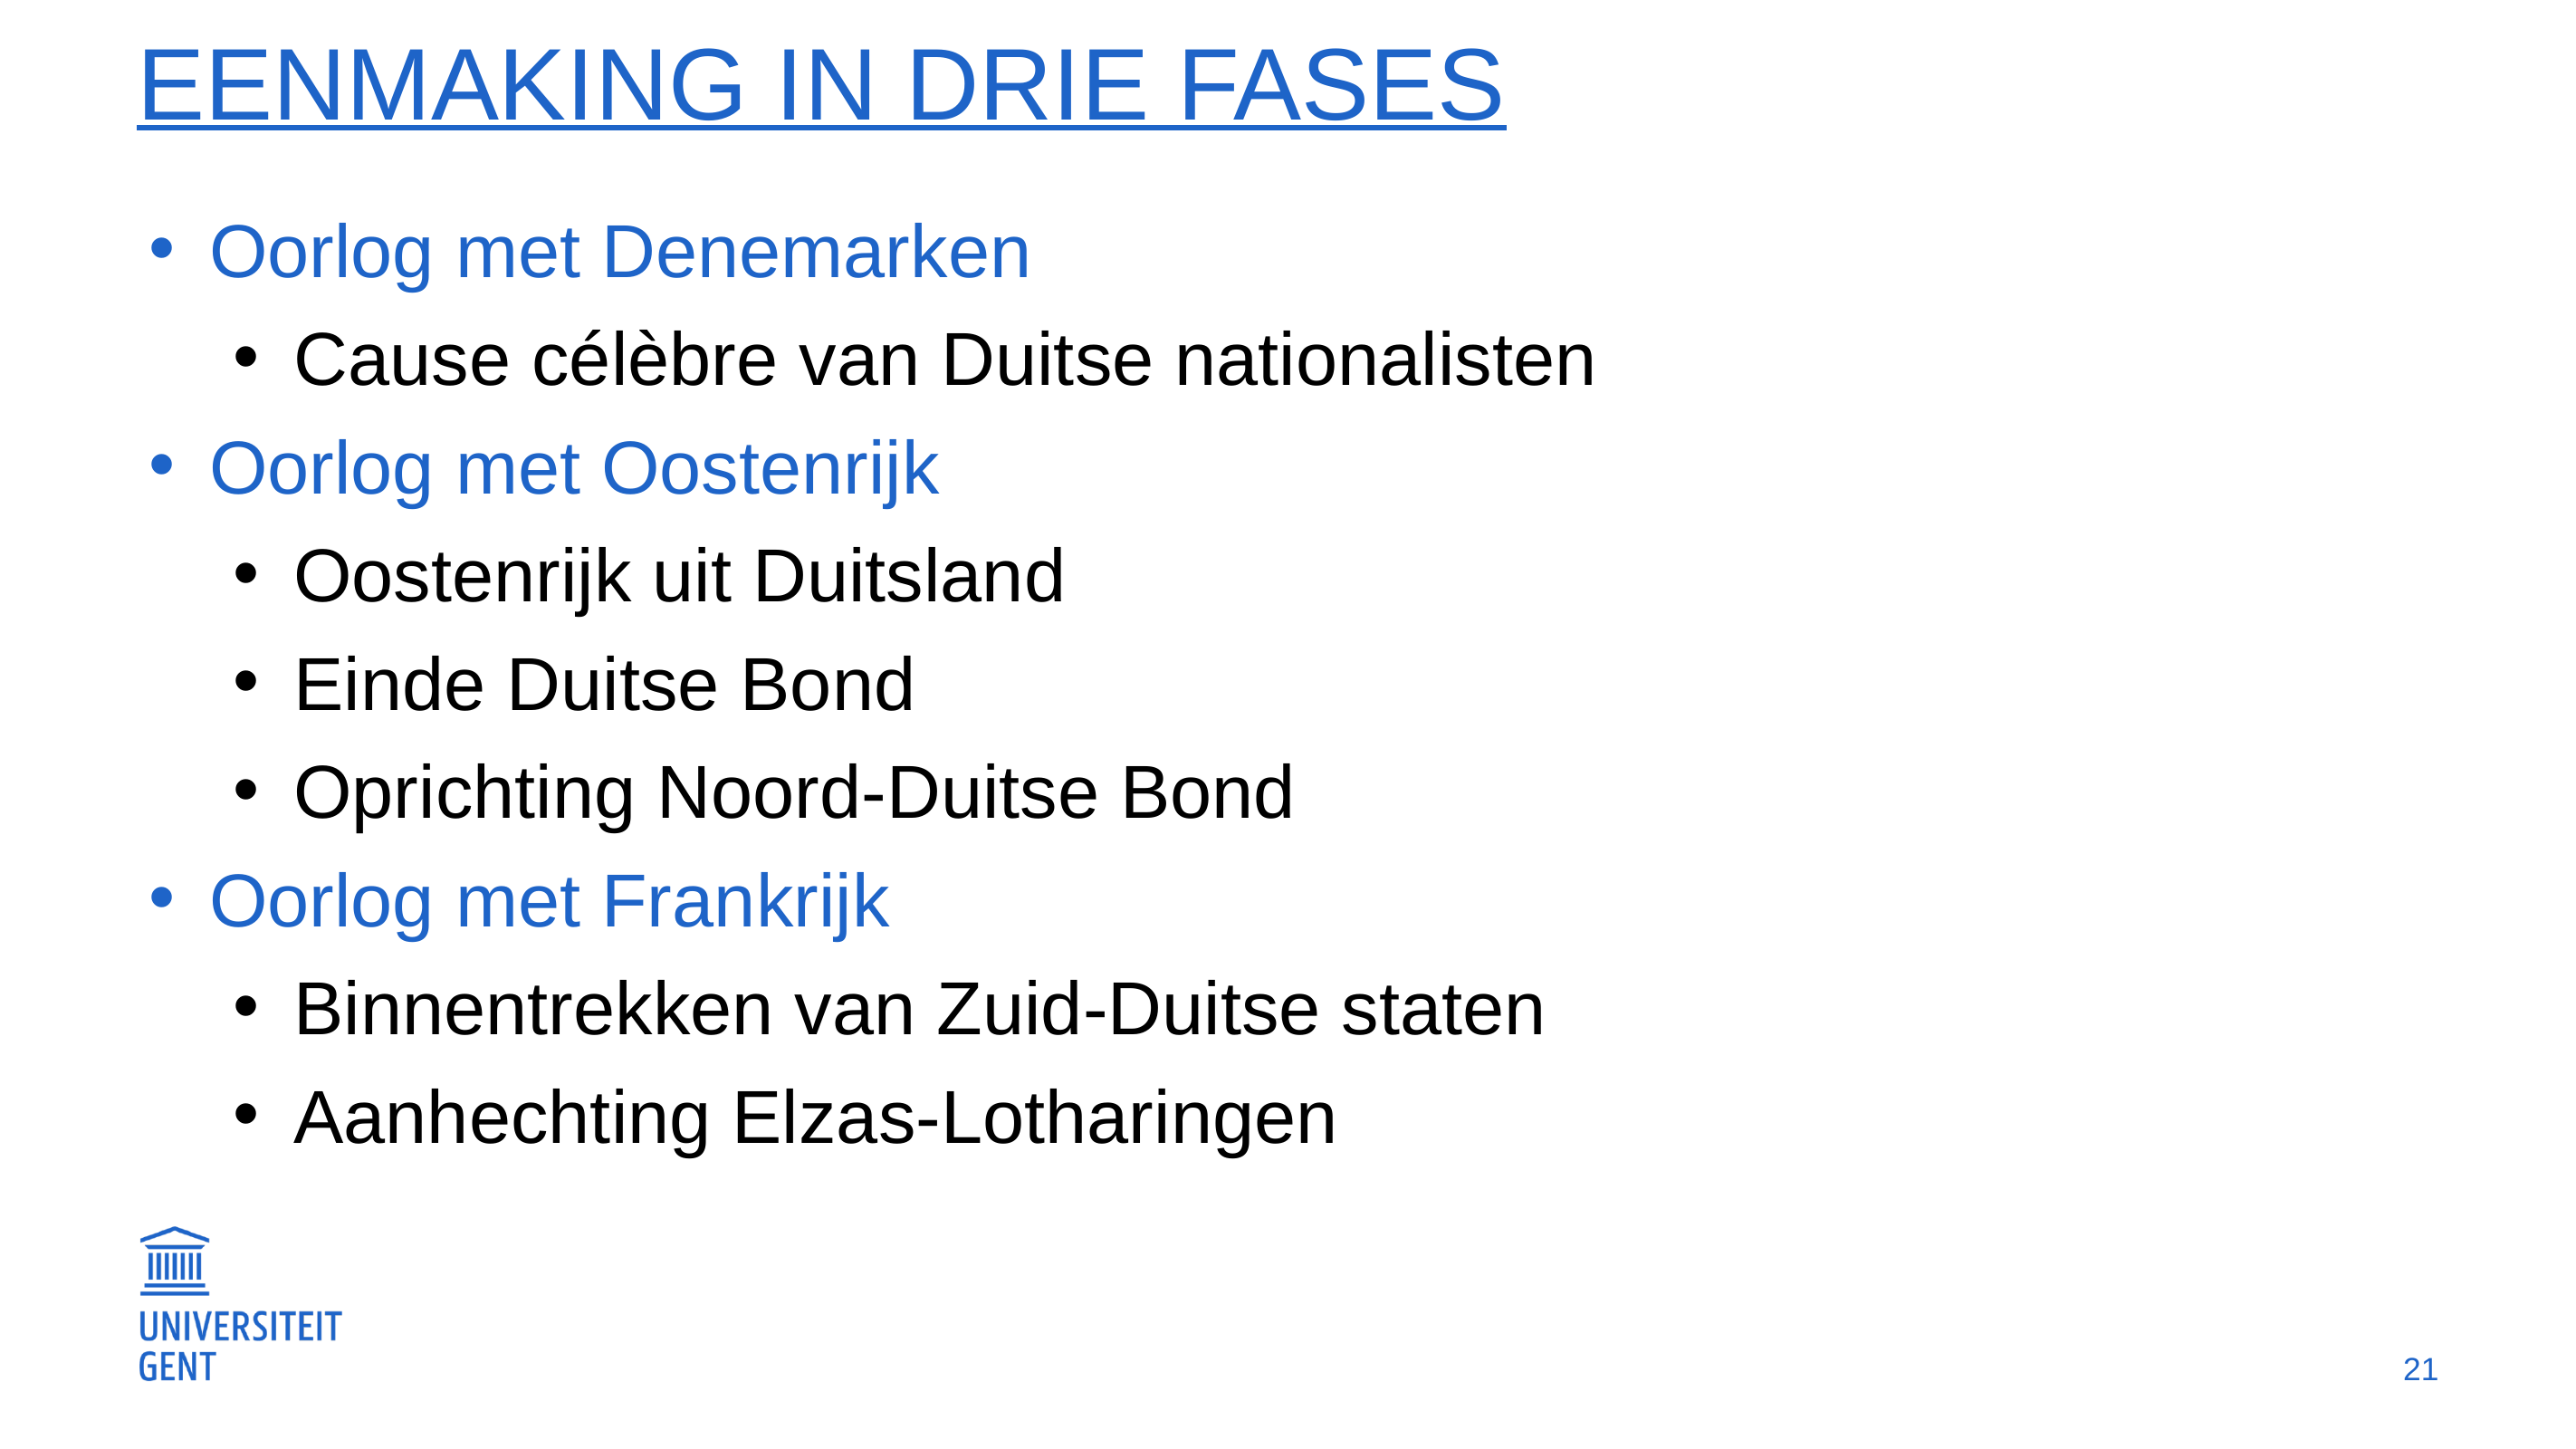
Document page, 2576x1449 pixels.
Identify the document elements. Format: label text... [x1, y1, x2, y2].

slide_number 21 [2315, 1329, 2453, 1407]
picture [72, 1174, 415, 1449]
title Eenmaking in drie fases [123, 20, 2456, 149]
list Oorlog met Denemarken Cause célèbre van Duitse nationalisten Oorlog met Oostenrijk Oostenrijk uit Duitsland Einde Duitse Bond Oprichting Noord-Duitse Bond Oorlog met Frankrijk Binnentrekken van Zuid-Duitse staten Aanhechting Elzas-Lotharingen [124, 177, 2456, 1173]
